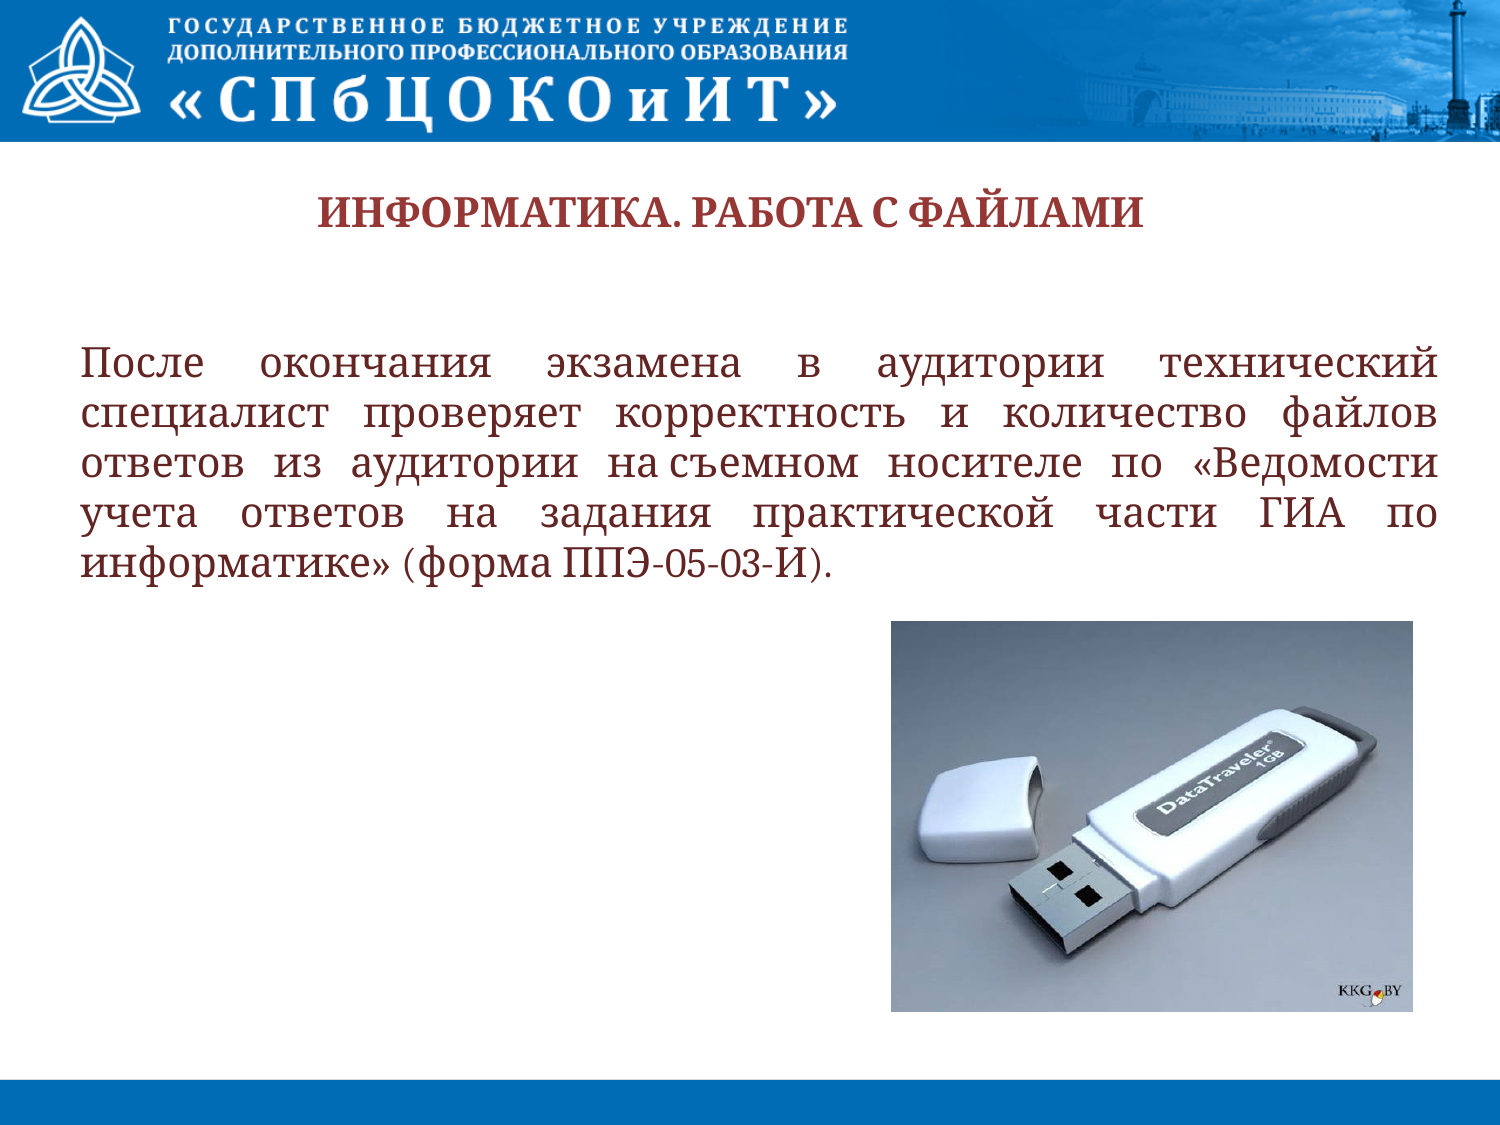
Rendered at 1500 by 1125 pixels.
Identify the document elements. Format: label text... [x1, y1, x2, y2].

subtitle После окончания экзамена в аудитории технический специалист проверяет корректность и количество файлов ответов из аудитории на съемном носителе по «Ведомости учета ответов на задания практической части ГИА по информатике» (форма ППЭ-05-03-И). [64, 327, 1454, 915]
picture [0, 0, 1500, 1125]
title ИНФОРМАТИКА. РАБОТА С ФАЙЛАМИ [93, 140, 1369, 282]
